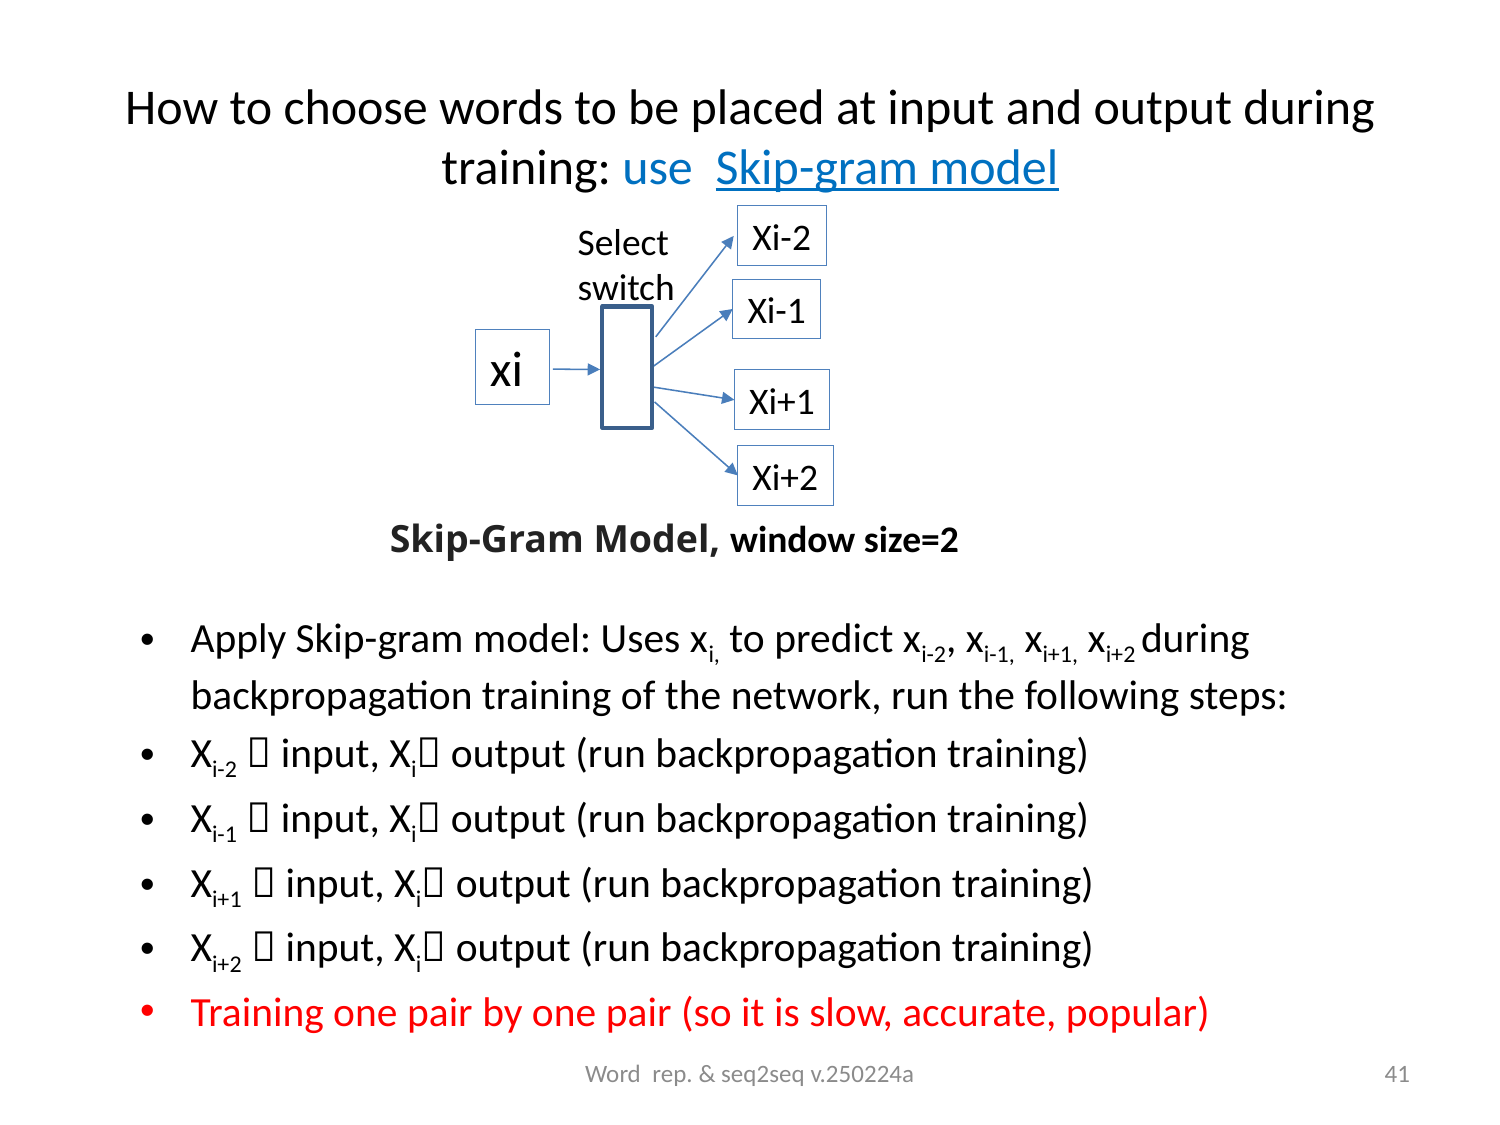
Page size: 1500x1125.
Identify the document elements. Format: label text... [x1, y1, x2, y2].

title How to choose words to be placed at input and output during training: use Skip-gram model [75, 40, 1425, 228]
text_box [474, 205, 835, 507]
list Apply Skip-gram model: Uses xi, to predict xi-2, xi-1, xi+1, xi+2 during backpropagation training of the network, run the following steps: Xi-2  input, Xi output (run backpropagation training) Xi-1  input, Xi output (run backpropagation training) Xi+1  input, Xi output (run backpropagation training) Xi+2  input, Xi output (run backpropagation training) Training one pair by one pair (so it is slow, accurate, popular) [125, 603, 1425, 1049]
slide_number 41 [1074, 1042, 1425, 1103]
text_box Skip-Gram Model, window size=2 [374, 507, 1125, 568]
footer Word rep. & seq2seq v.250224a [512, 1042, 988, 1103]
